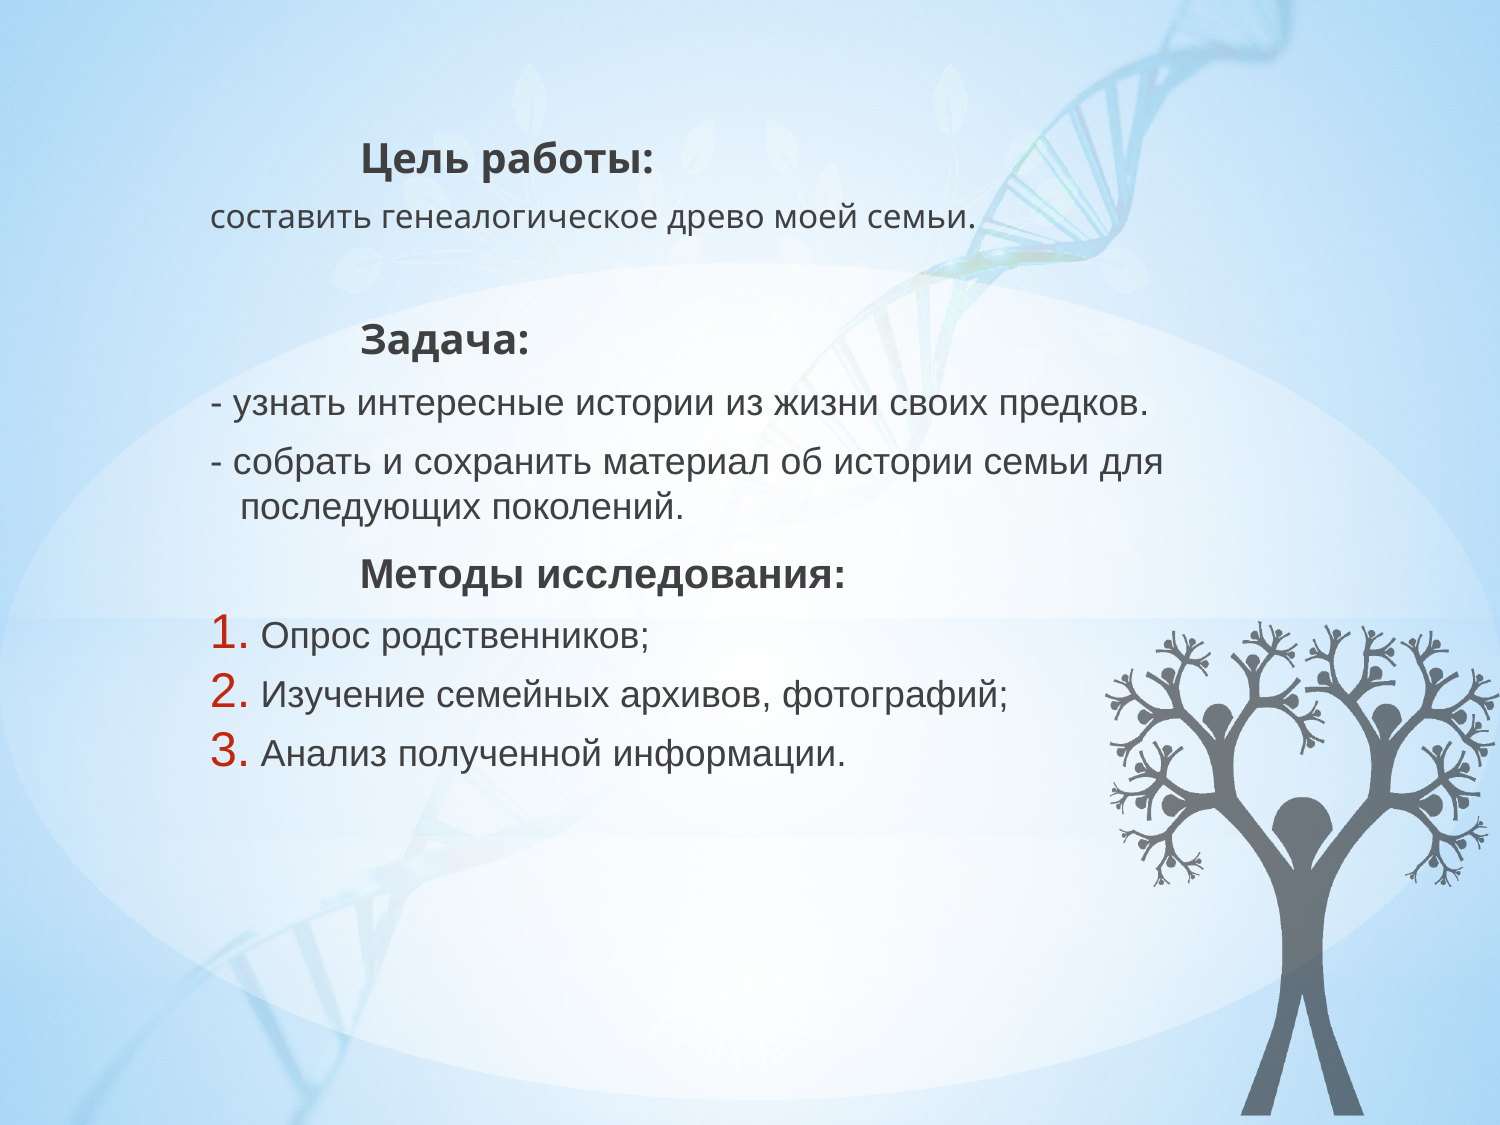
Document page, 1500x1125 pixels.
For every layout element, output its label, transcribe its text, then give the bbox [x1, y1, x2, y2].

list Цель работы: составить генеалогическое древо моей семьи. Задача: - узнать интересные истории из жизни своих предков. - собрать и сохранить материал об истории семьи для последующих поколений. Методы исследования: Опрос родственников; Изучение семейных архивов, фотографий; Анализ полученной информации. [187, 119, 1238, 691]
picture [1104, 621, 1500, 1125]
